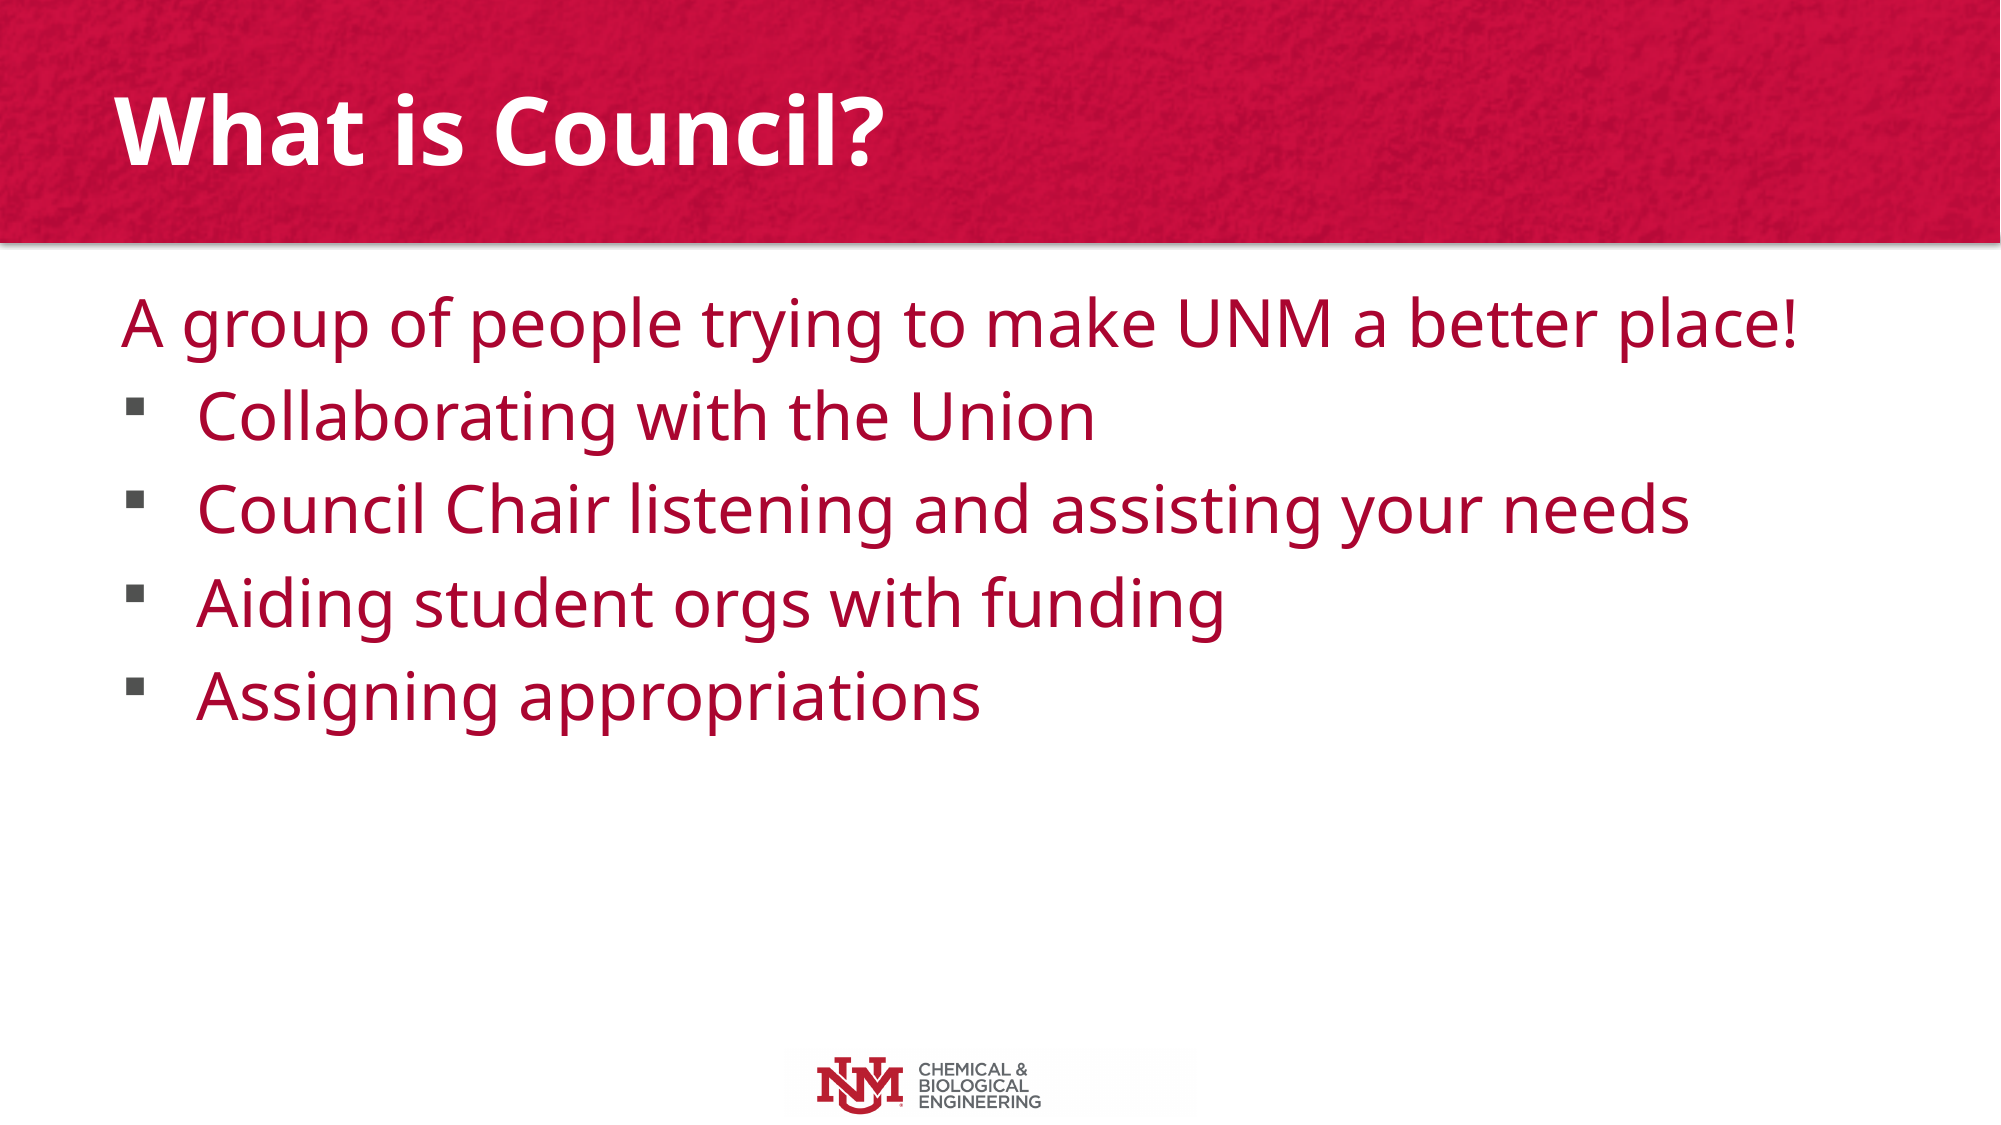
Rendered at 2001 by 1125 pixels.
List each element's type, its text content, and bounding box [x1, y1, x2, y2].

title What is Council? [99, 24, 1900, 231]
picture [0, 0, 2000, 243]
list A group of people trying to make UNM a better place! Collaborating with the Union Council Chair listening and assisting your needs Aiding student orgs with funding Assigning appropriations [16, 265, 1900, 1024]
picture [783, 1048, 1202, 1125]
